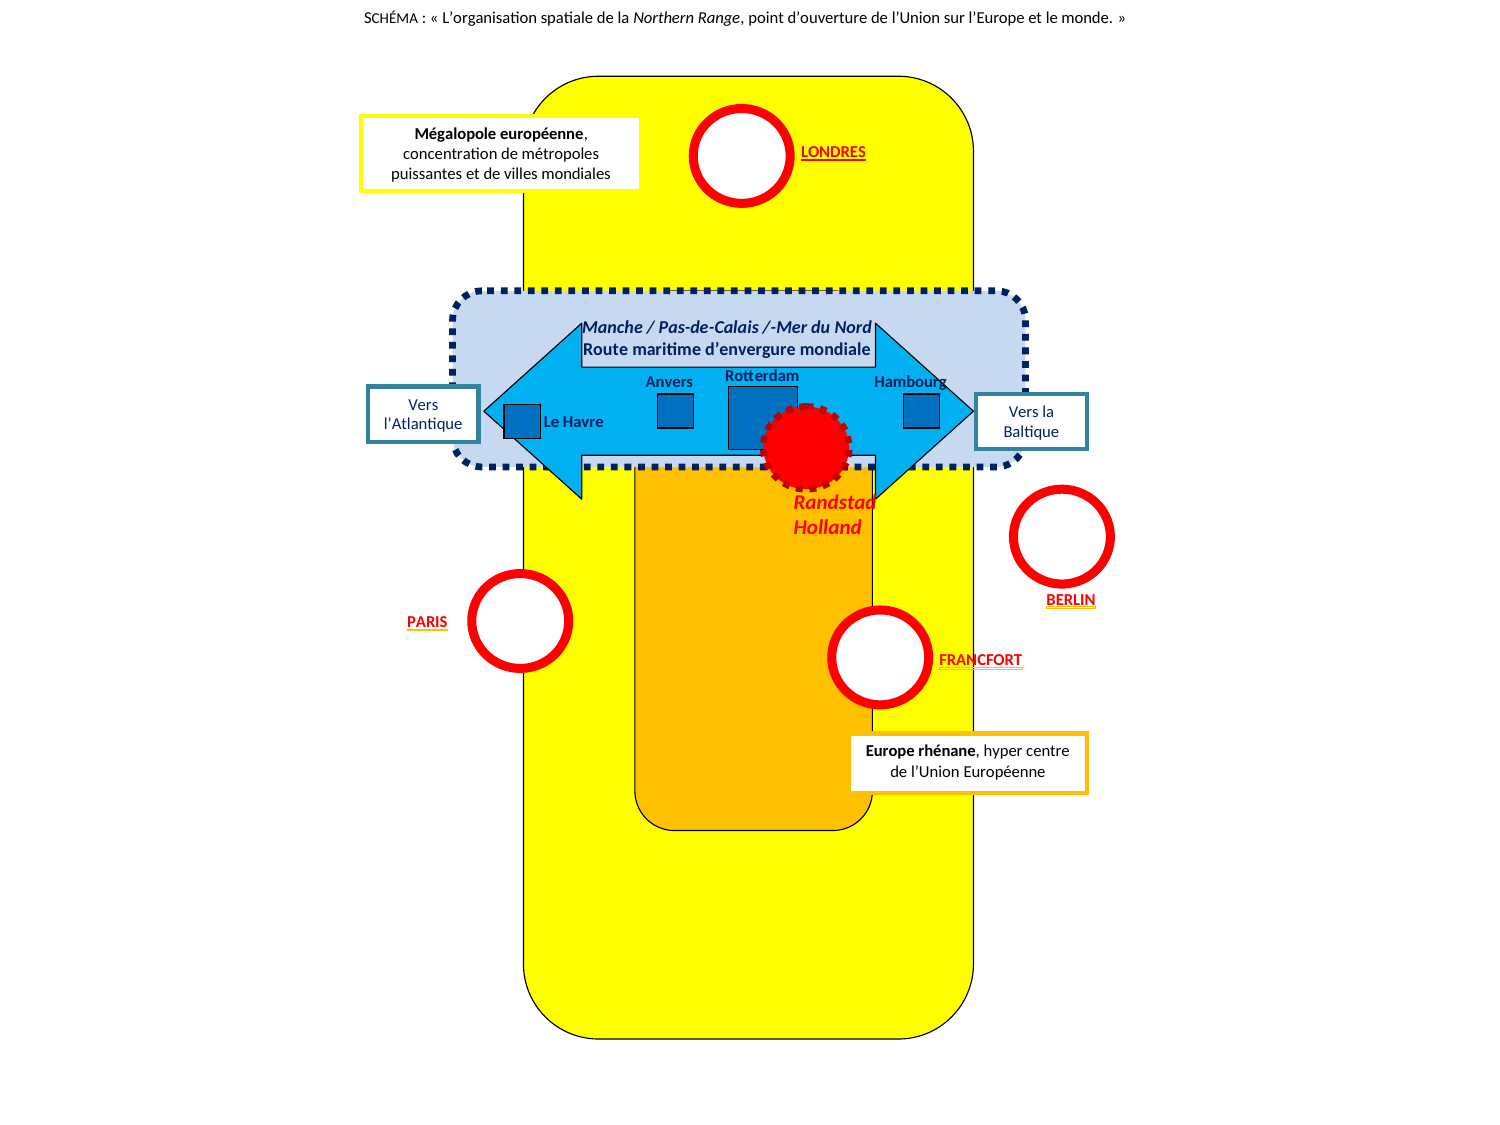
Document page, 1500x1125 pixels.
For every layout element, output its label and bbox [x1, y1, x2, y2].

text_box [351, 7, 1149, 1119]
